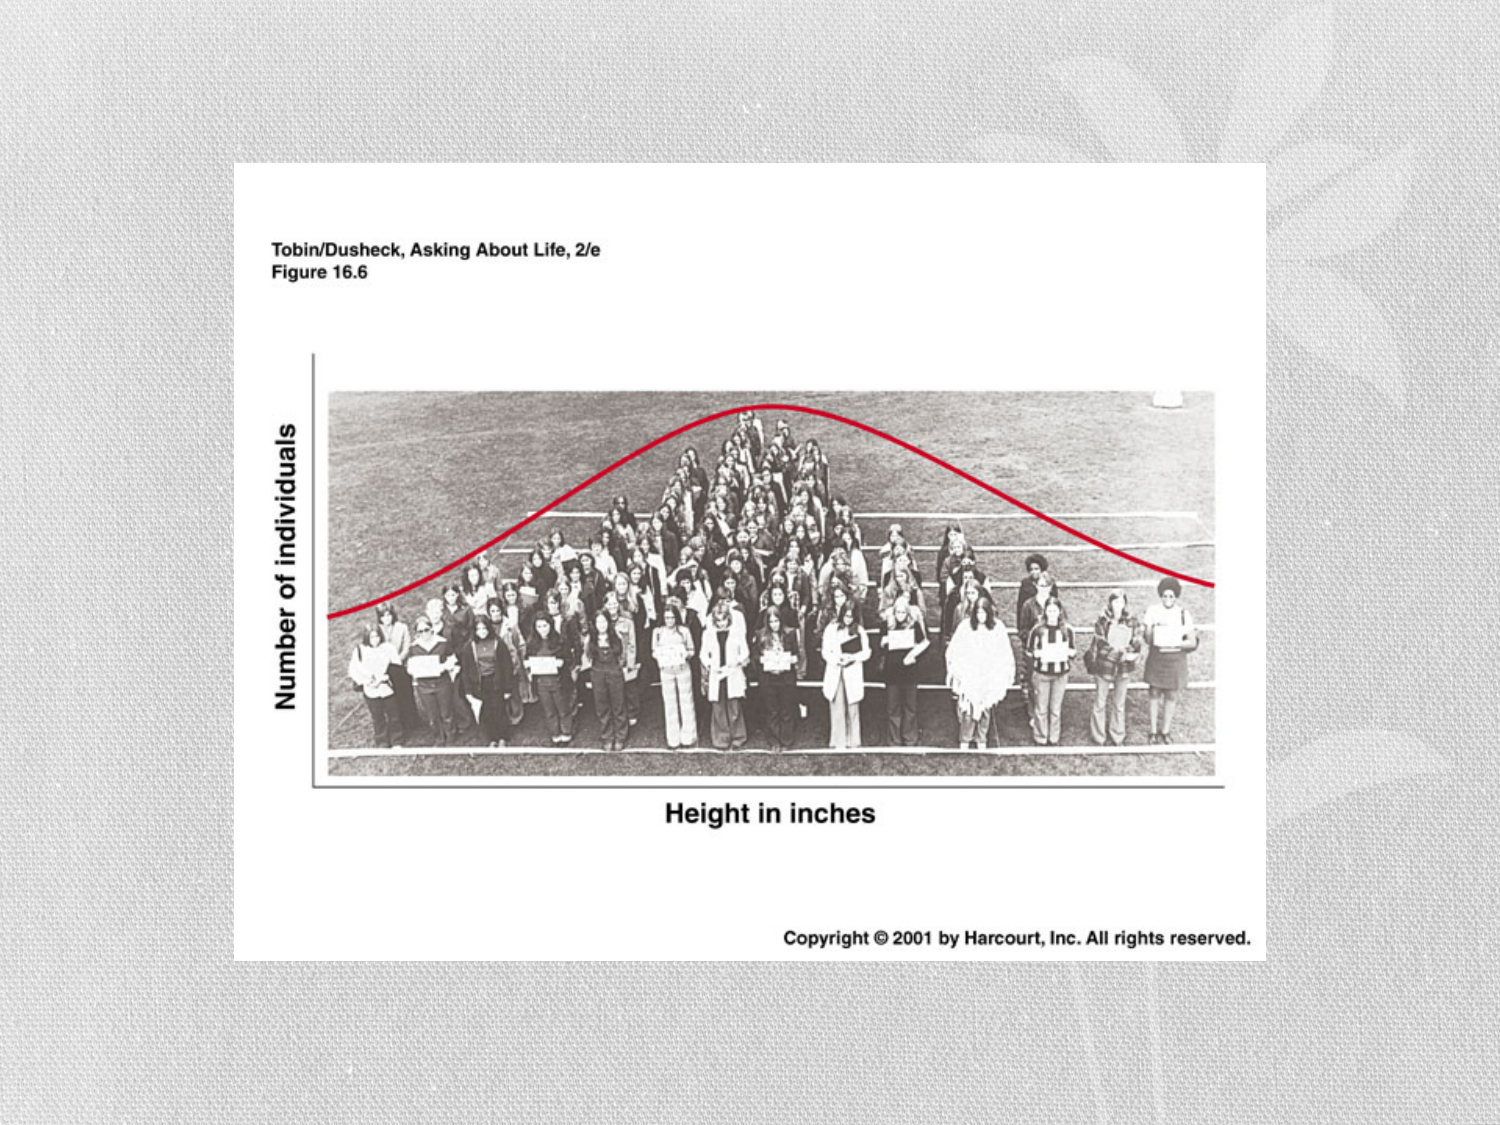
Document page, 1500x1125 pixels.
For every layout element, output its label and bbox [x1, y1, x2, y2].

picture [234, 163, 1266, 962]
